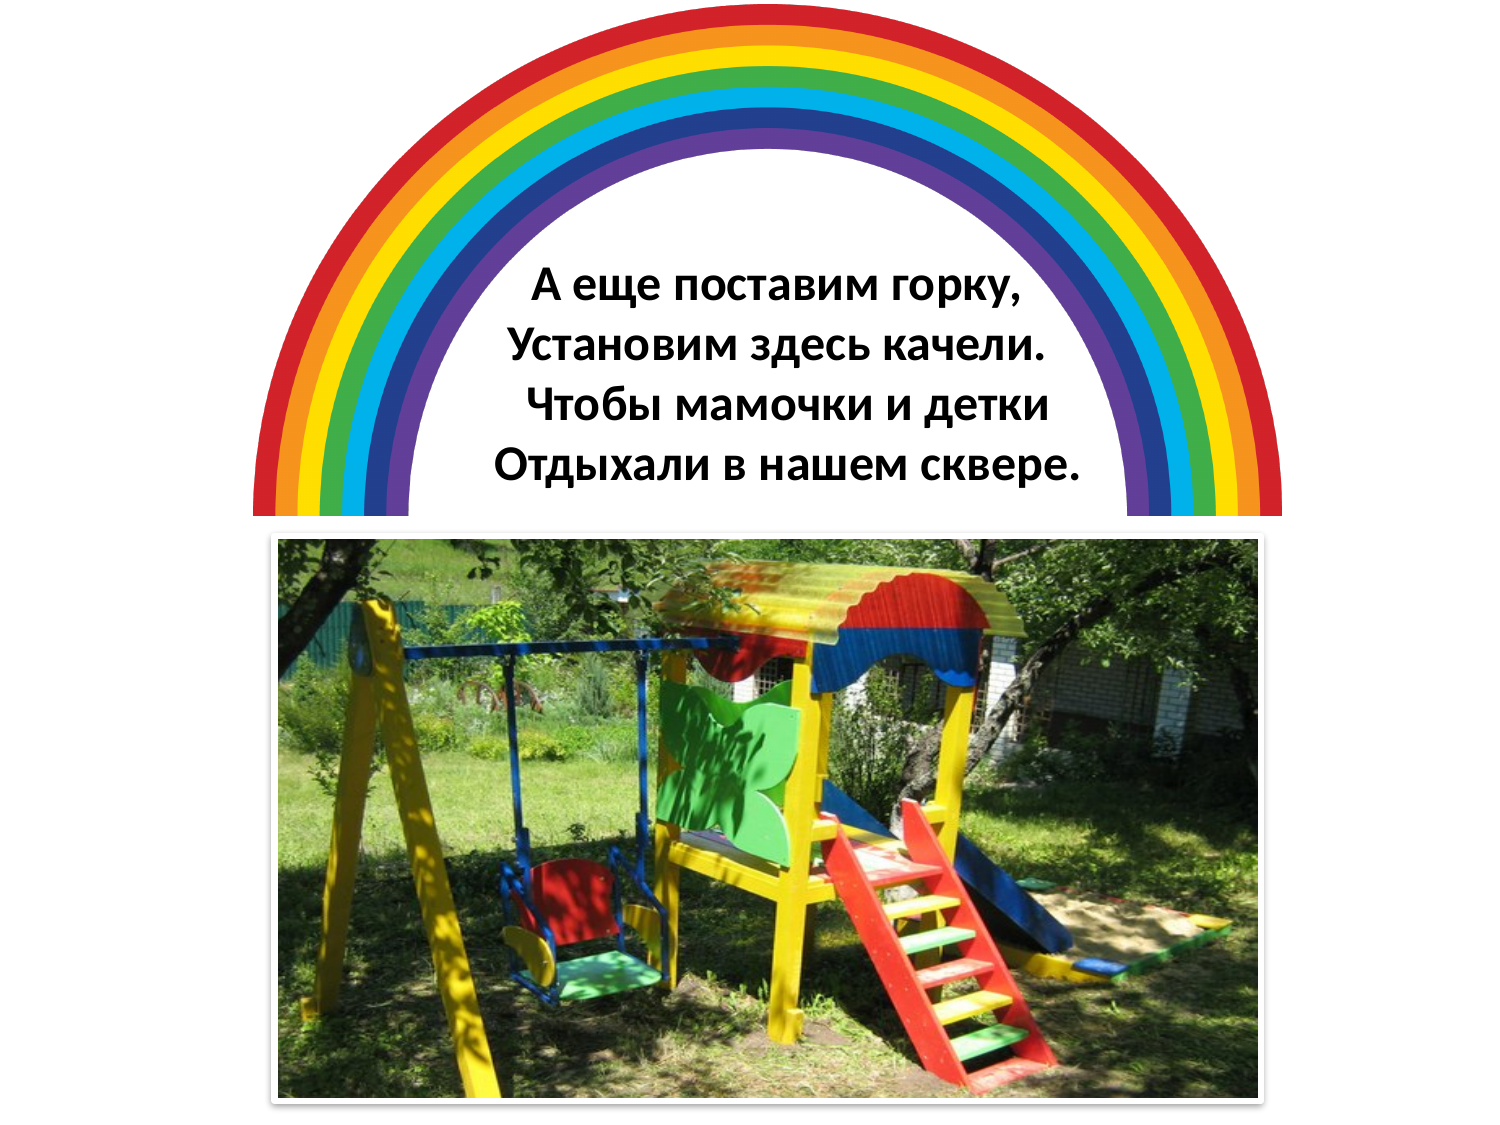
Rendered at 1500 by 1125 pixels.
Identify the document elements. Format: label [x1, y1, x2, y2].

picture [253, 4, 1282, 516]
picture [365, 108, 1170, 516]
picture [277, 538, 1259, 1099]
